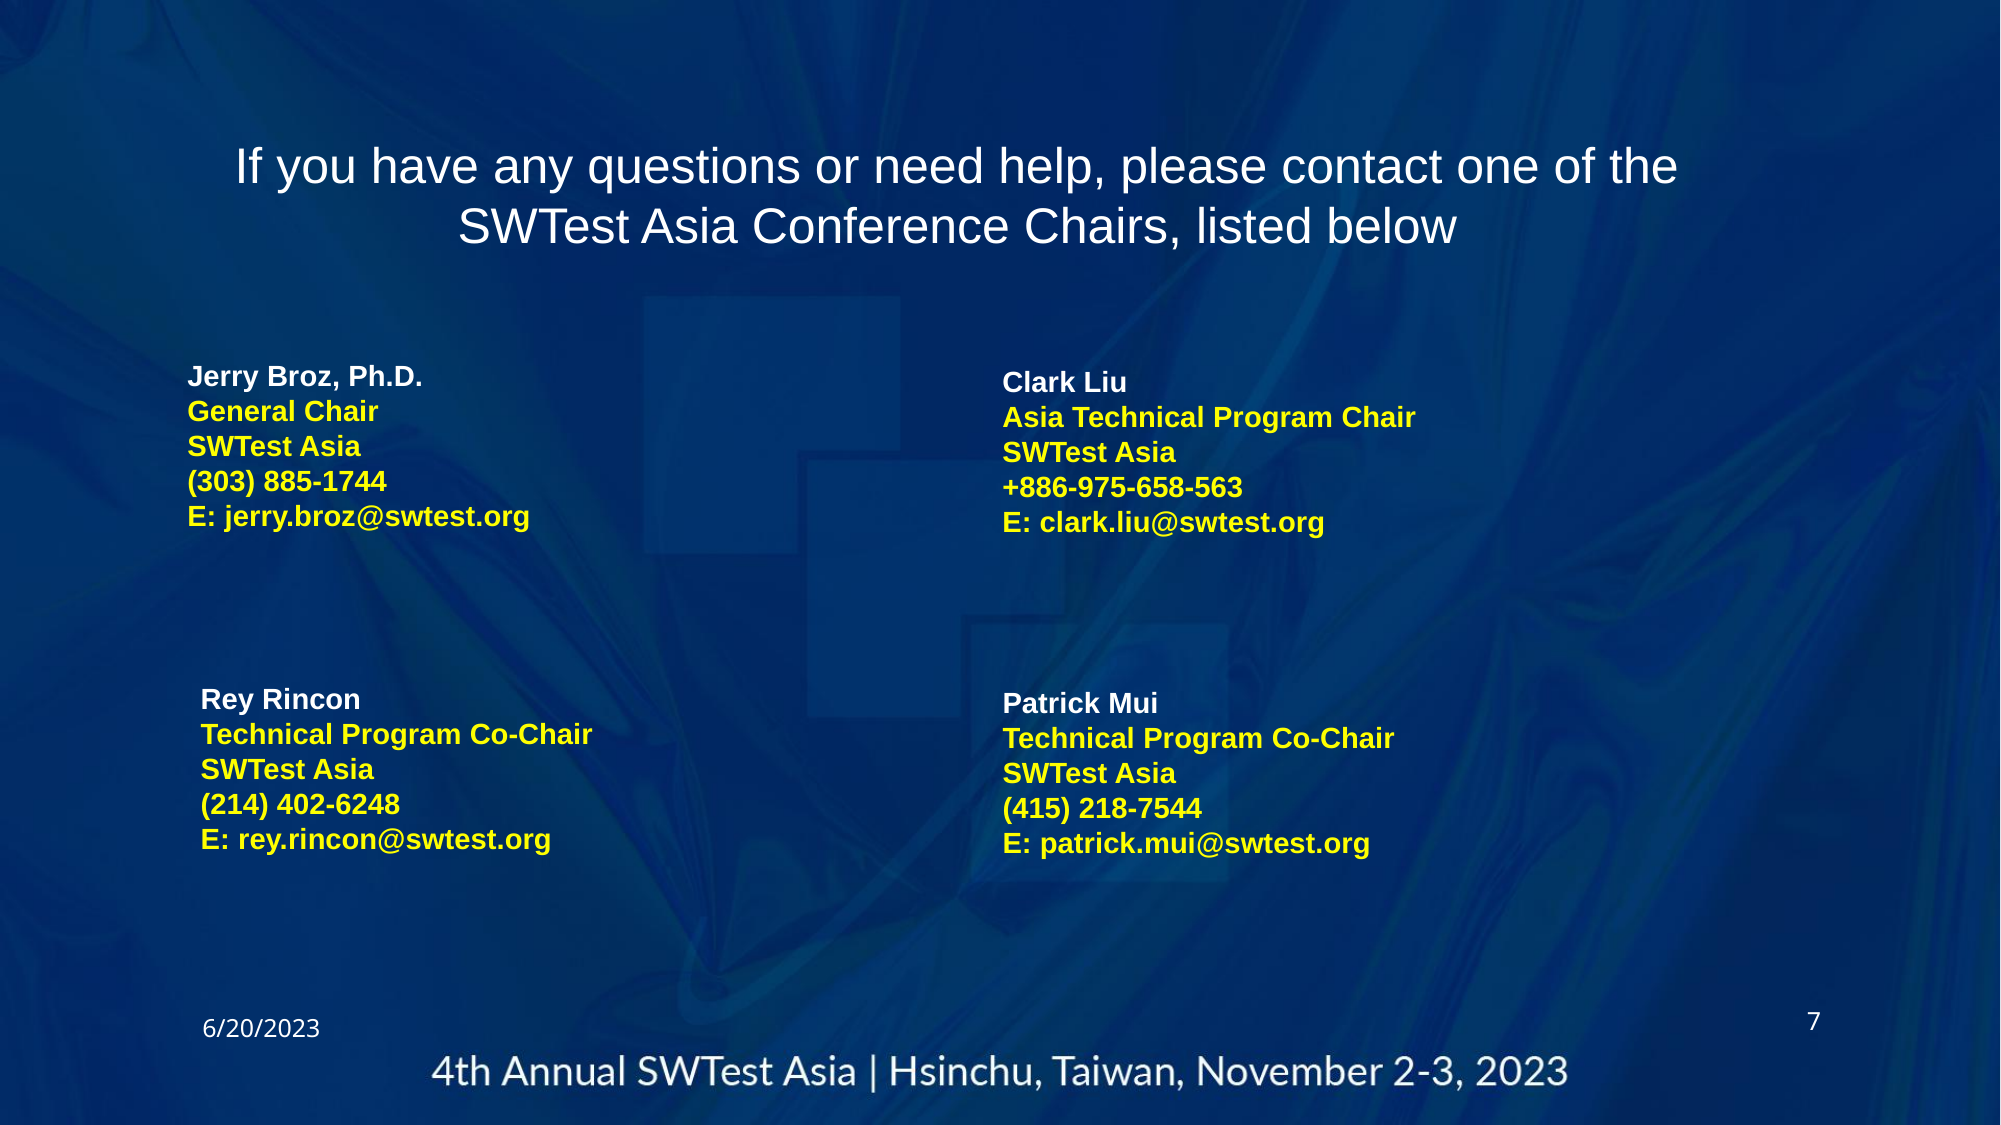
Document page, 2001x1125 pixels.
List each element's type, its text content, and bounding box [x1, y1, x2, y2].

footer 6/20/2023 [187, 997, 379, 1058]
text_box Jerry Broz, Ph.D. General Chair SWTest Asia (303) 885-1744 E: jerry.broz@swtest.org [172, 349, 660, 575]
text_box Patrick Mui Technical Program Co-Chair SWTest Asia (415) 218-7544 E: patrick.mui@swtest.org [987, 676, 1542, 902]
text_box If you have any questions or need help, please contact one of the SWTest Asia Conference Chairs, listed below [161, 126, 1754, 381]
picture [0, 0, 2001, 1125]
text_box Rey Rincon Technical Program Co-Chair SWTest Asia (214) 402-6248 E: rey.rincon@swtest.org [185, 673, 741, 898]
slide_number 7 [1709, 997, 1837, 1058]
text_box Clark Liu Asia Technical Program Chair SWTest Asia +886-975-658-563 E: clark.liu@swtest.org [987, 356, 1554, 581]
